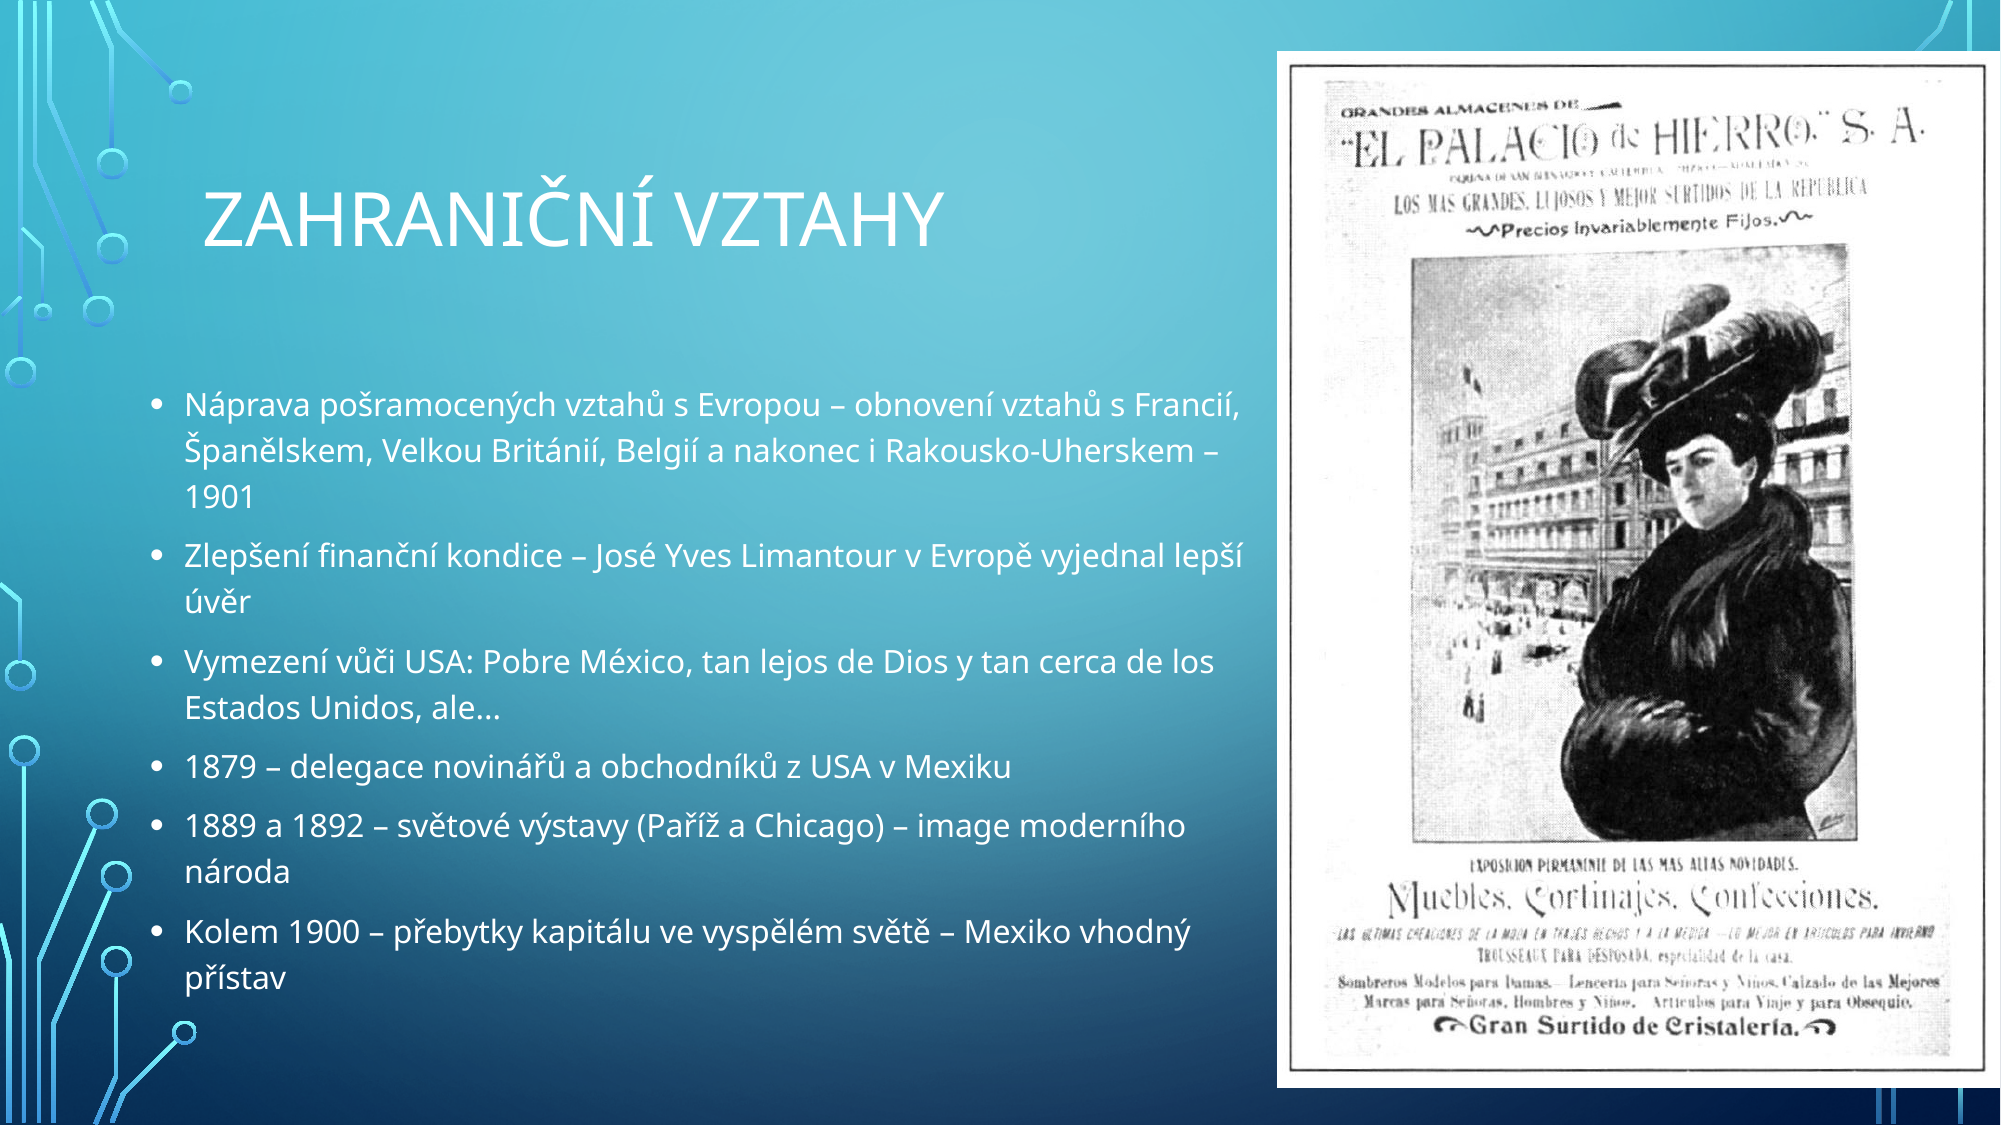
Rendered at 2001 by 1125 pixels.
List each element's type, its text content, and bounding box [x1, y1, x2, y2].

list Náprava pošramocených vztahů s Evropou – obnovení vztahů s Francií, Španělskem, Velkou Británií, Belgií a nakonec i Rakousko-Uherskem – 1901 Zlepšení finanční kondice – José Yves Limantour v Evropě vyjednal lepší úvěr Vymezení vůči USA: Pobre México, tan lejos de Dios y tan cerca de los Estados Unidos, ale... 1879 – delegace novinářů a obchodníků z USA v Mexiku 1889 a 1892 – světové výstavy (Paříž a Chicago) – image moderního národa Kolem 1900 – přebytky kapitálu ve vyspělém světě – Mexiko vhodný přístav [134, 369, 1276, 1013]
picture [1276, 51, 2000, 1089]
title Zahraniční vztahy [187, 101, 1276, 344]
